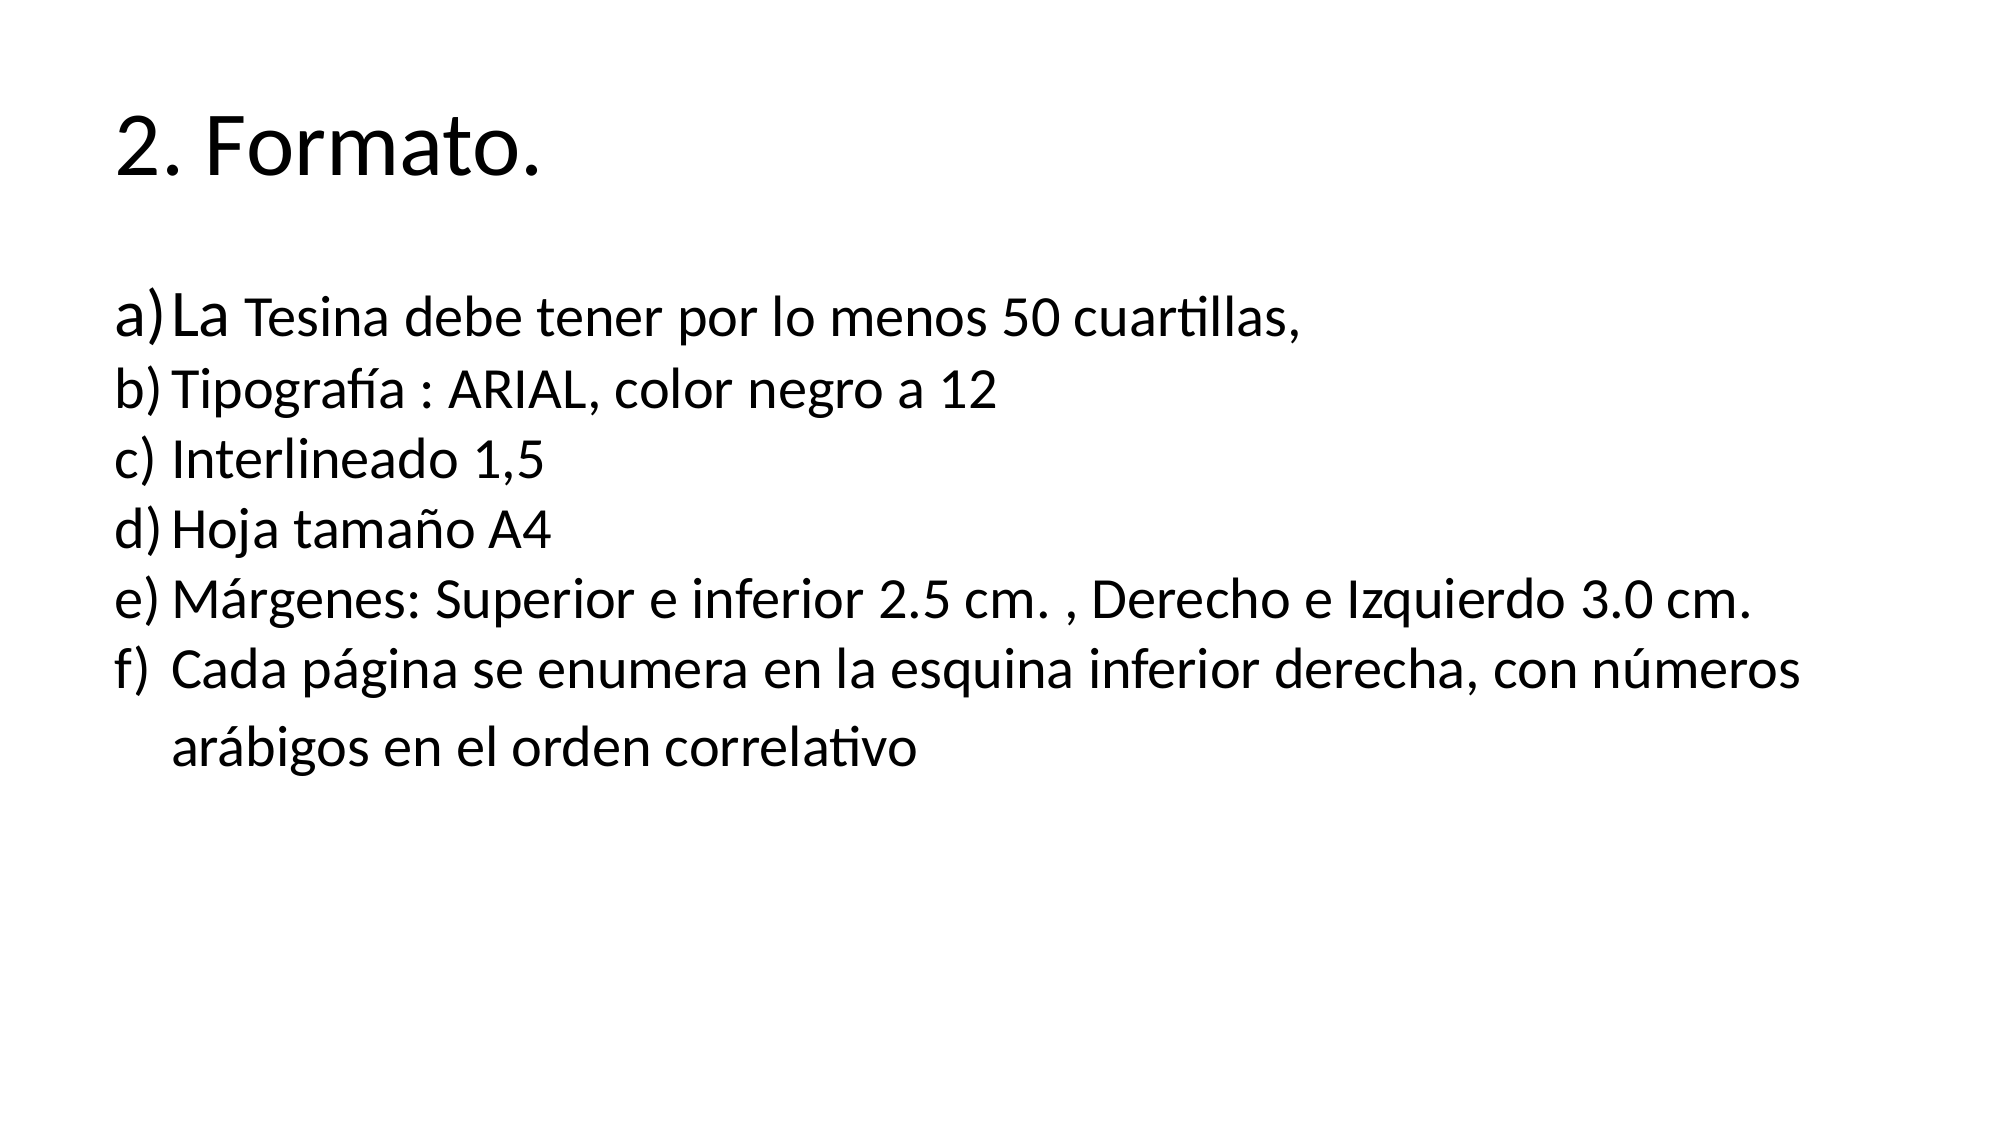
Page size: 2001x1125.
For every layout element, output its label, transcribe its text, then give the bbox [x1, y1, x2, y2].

list La Tesina debe tener por lo menos 50 cuartillas, Tipografía : ARIAL, color negro a 12 Interlineado 1,5 Hoja tamaño A4 Márgenes: Superior e inferior 2.5 cm. , Derecho e Izquierdo 3.0 cm. Cada página se enumera en la esquina inferior derecha, con números arábigos en el orden correlativo [99, 262, 1900, 1005]
title 2. Formato. [99, 45, 1900, 233]
